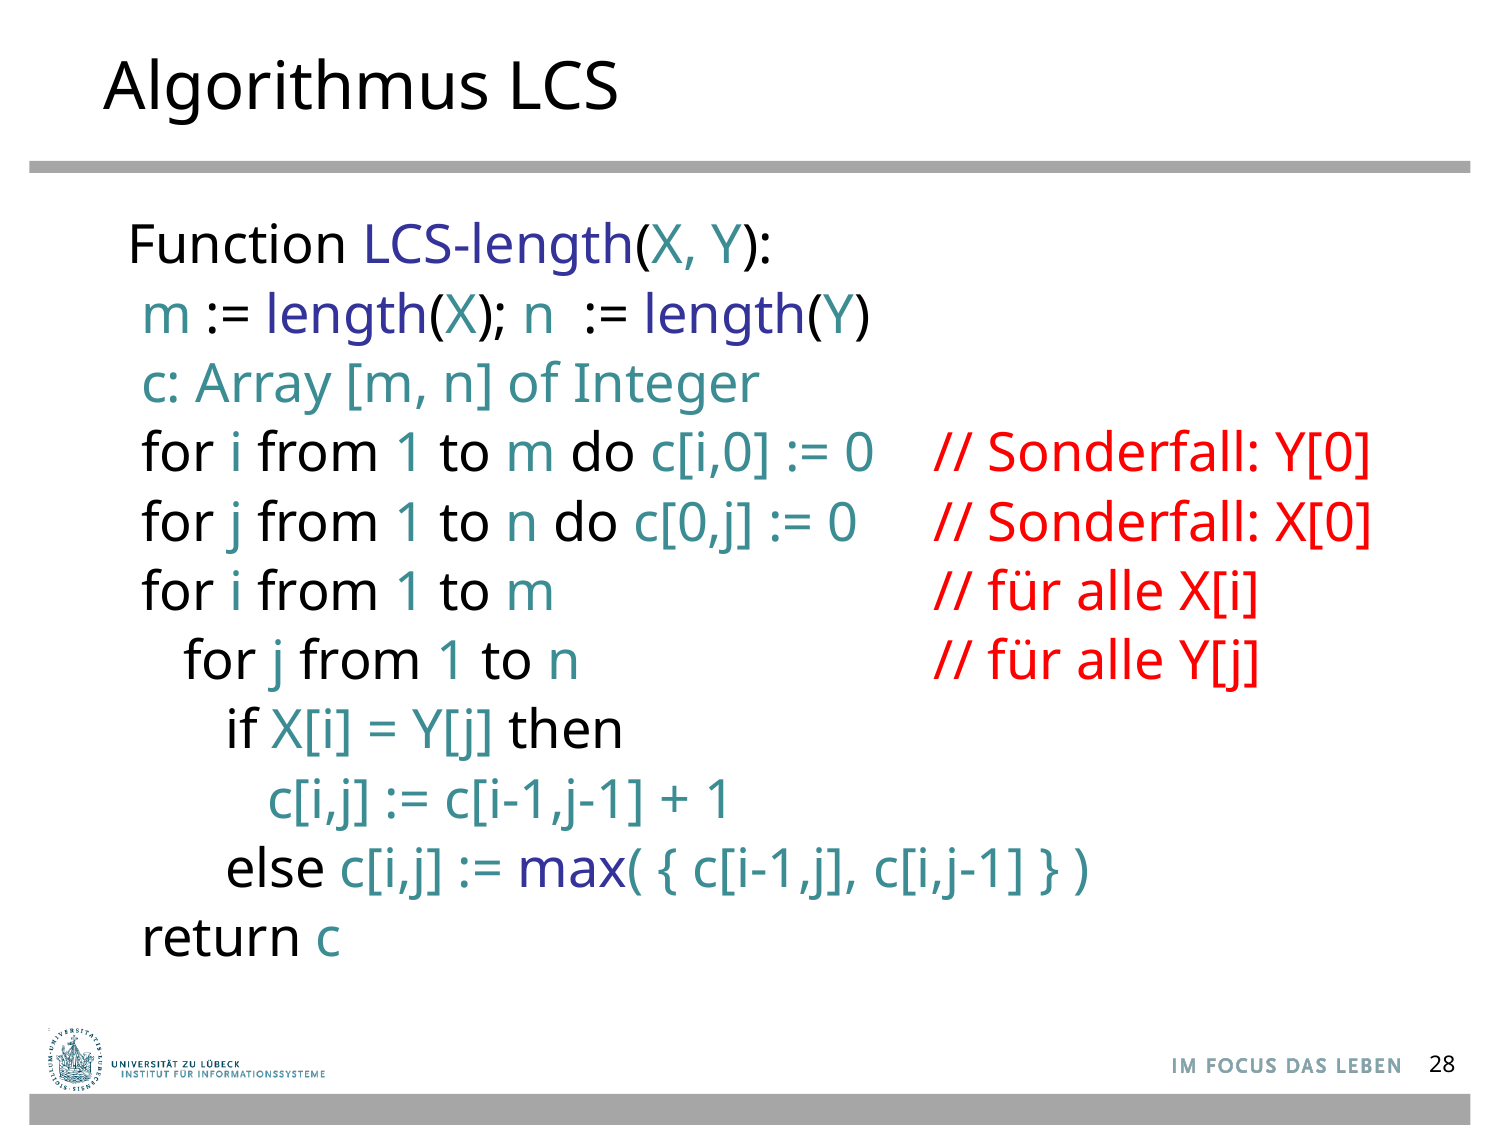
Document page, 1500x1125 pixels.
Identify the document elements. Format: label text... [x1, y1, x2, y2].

slide_number 28 [1305, 1050, 1471, 1083]
title Algorithmus LCS [88, 35, 1389, 138]
list Function LCS-length(X, Y): m := length(X); n := length(Y) c: Array [m, n] of Integer for i from 1 to m do c[i,0] := 0 // Sonderfall: Y[0] for j from 1 to n do c[0,j] := 0 // Sonderfall: X[0] for i from 1 to m // für alle X[i] for j from 1 to n // für alle Y[j] if X[i] = Y[j] then c[i,j] := c[i-1,j-1] + 1 else c[i,j] := max( { c[i-1,j], c[i,j-1] } ) return c [112, 209, 1450, 1035]
picture [1173, 1058, 1305, 1073]
